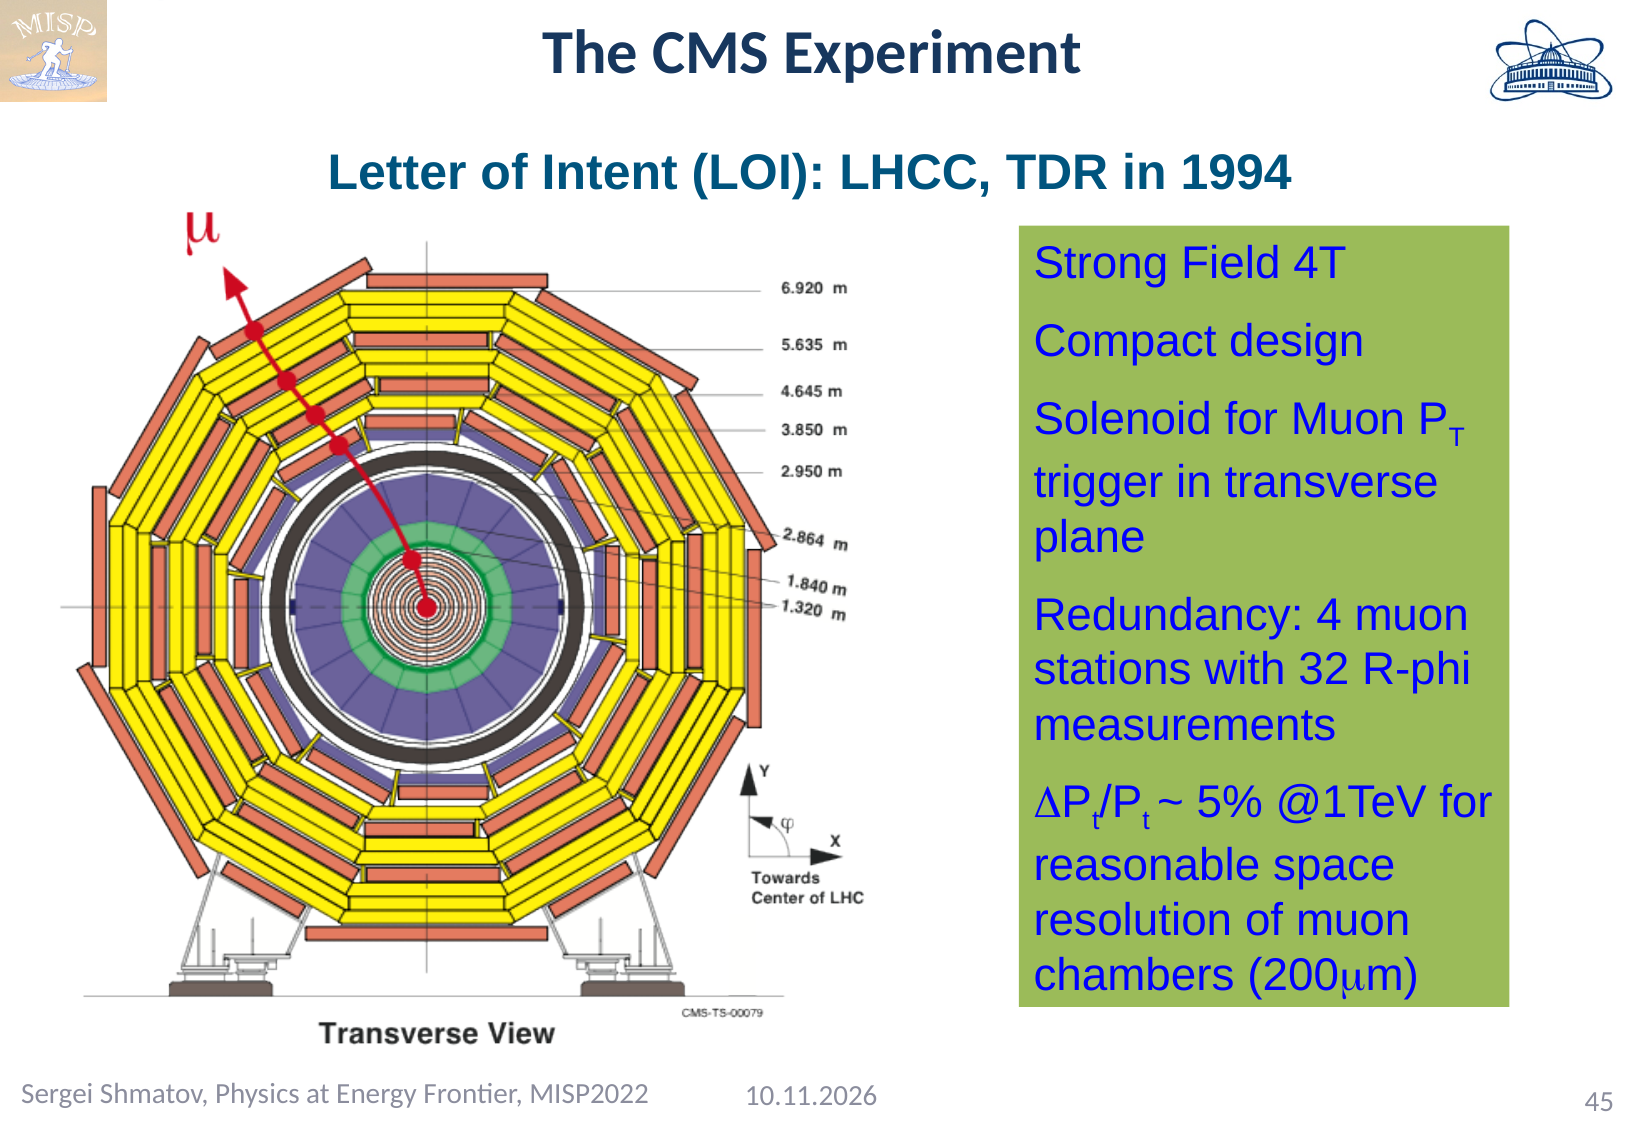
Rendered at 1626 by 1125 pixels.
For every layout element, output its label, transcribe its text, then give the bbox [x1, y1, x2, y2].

text_box Strong Field 4T Compact design Solenoid for Muon PT trigger in transverse plane Redundancy: 4 muon stations with 32 R-phi measurements Pt/Pt ~ 5% @1TeV for reasonable space resolution of muon chambers (200m) [1018, 225, 1510, 1007]
picture [1474, 0, 1625, 126]
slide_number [729, 1063, 931, 1124]
text_box The CMS Experiment [866, 0, 1563, 96]
footer Sergei Shmatov, Physics at Energy Frontier, MISP2022 [0, 1058, 671, 1125]
text_box Letter of Intent (LOI): LHCC, TDR in 1994 [869, 132, 1321, 207]
picture [0, 0, 866, 1059]
slide_number 45 [1544, 1069, 1625, 1125]
